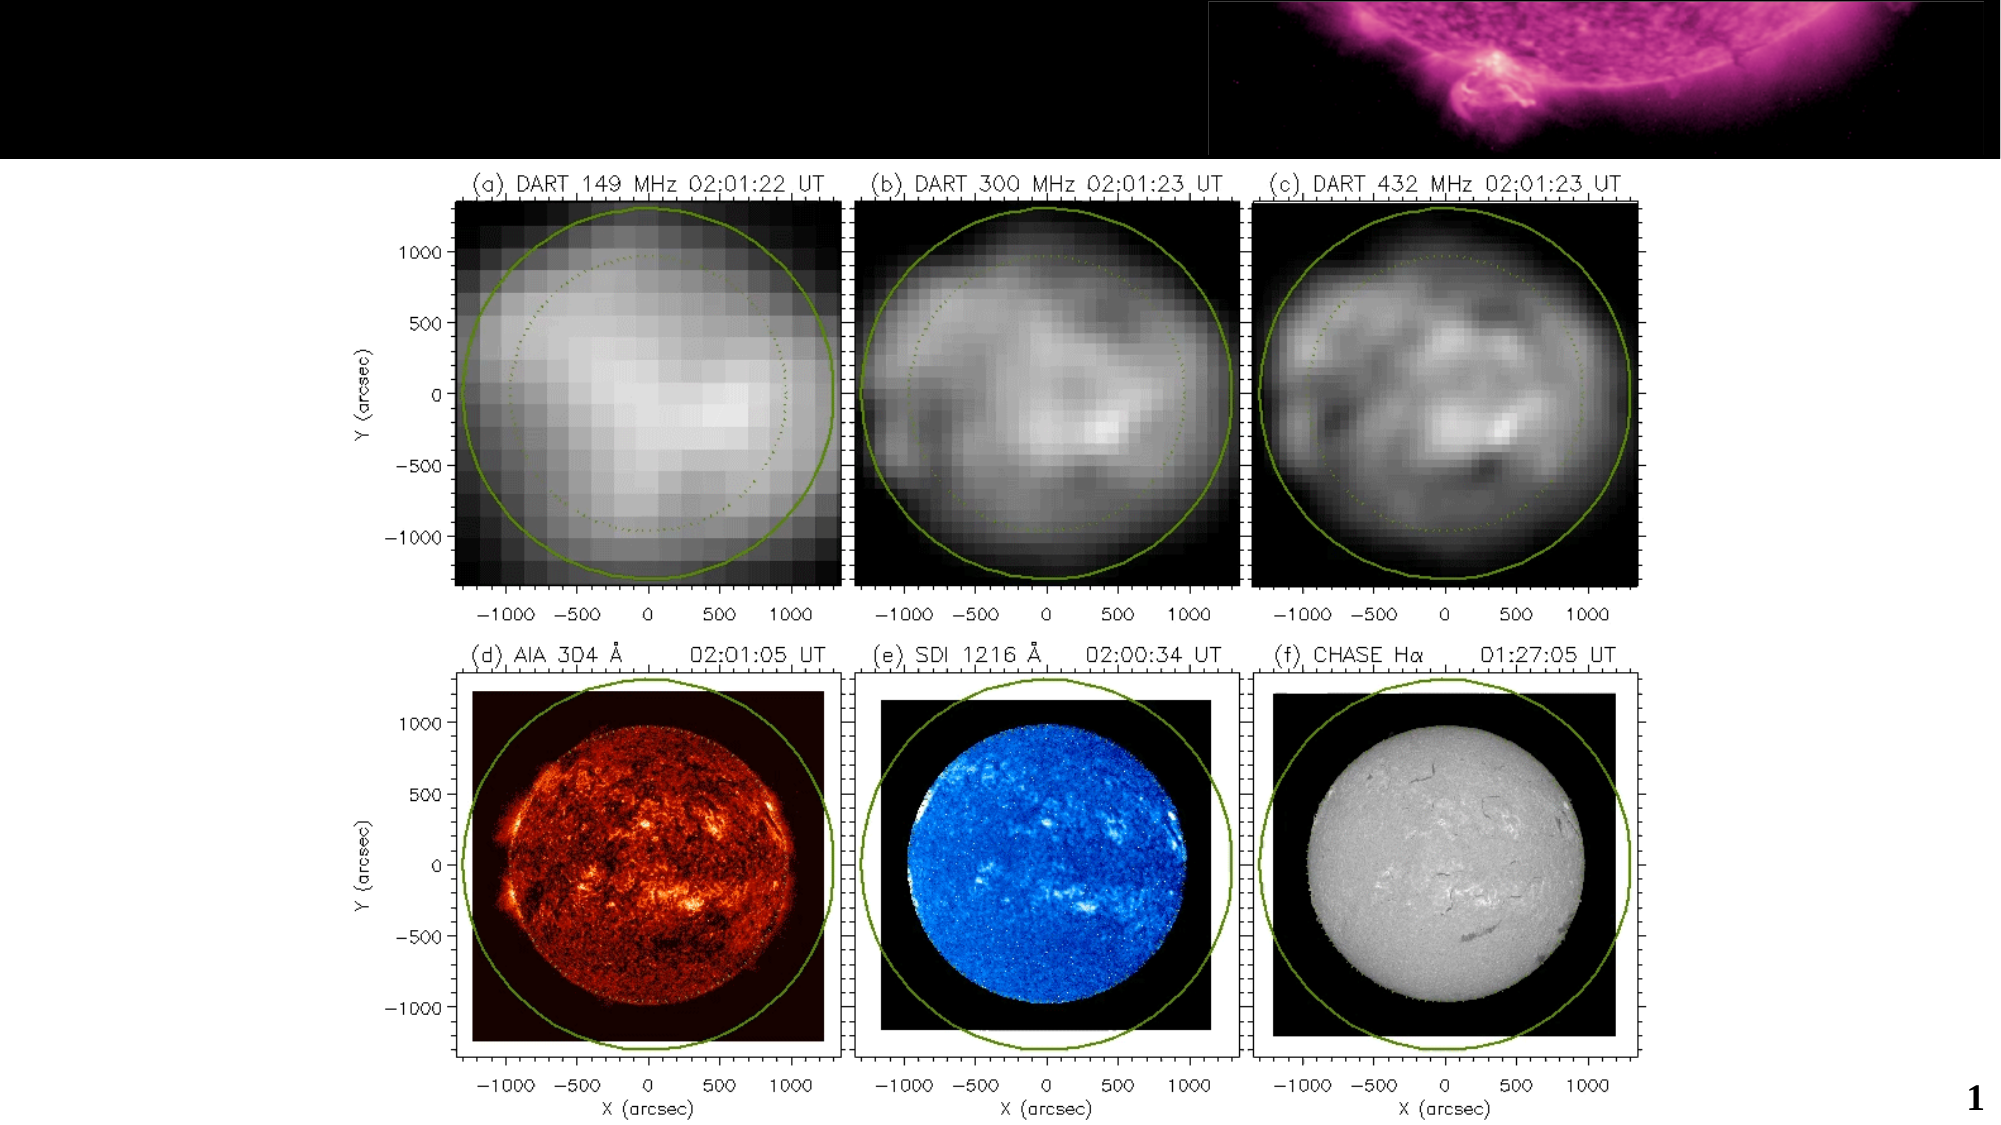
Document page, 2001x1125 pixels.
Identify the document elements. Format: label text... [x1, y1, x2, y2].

picture [1209, 2, 1983, 155]
picture [336, 164, 1664, 1125]
slide_number 1 [1664, 1065, 2000, 1125]
